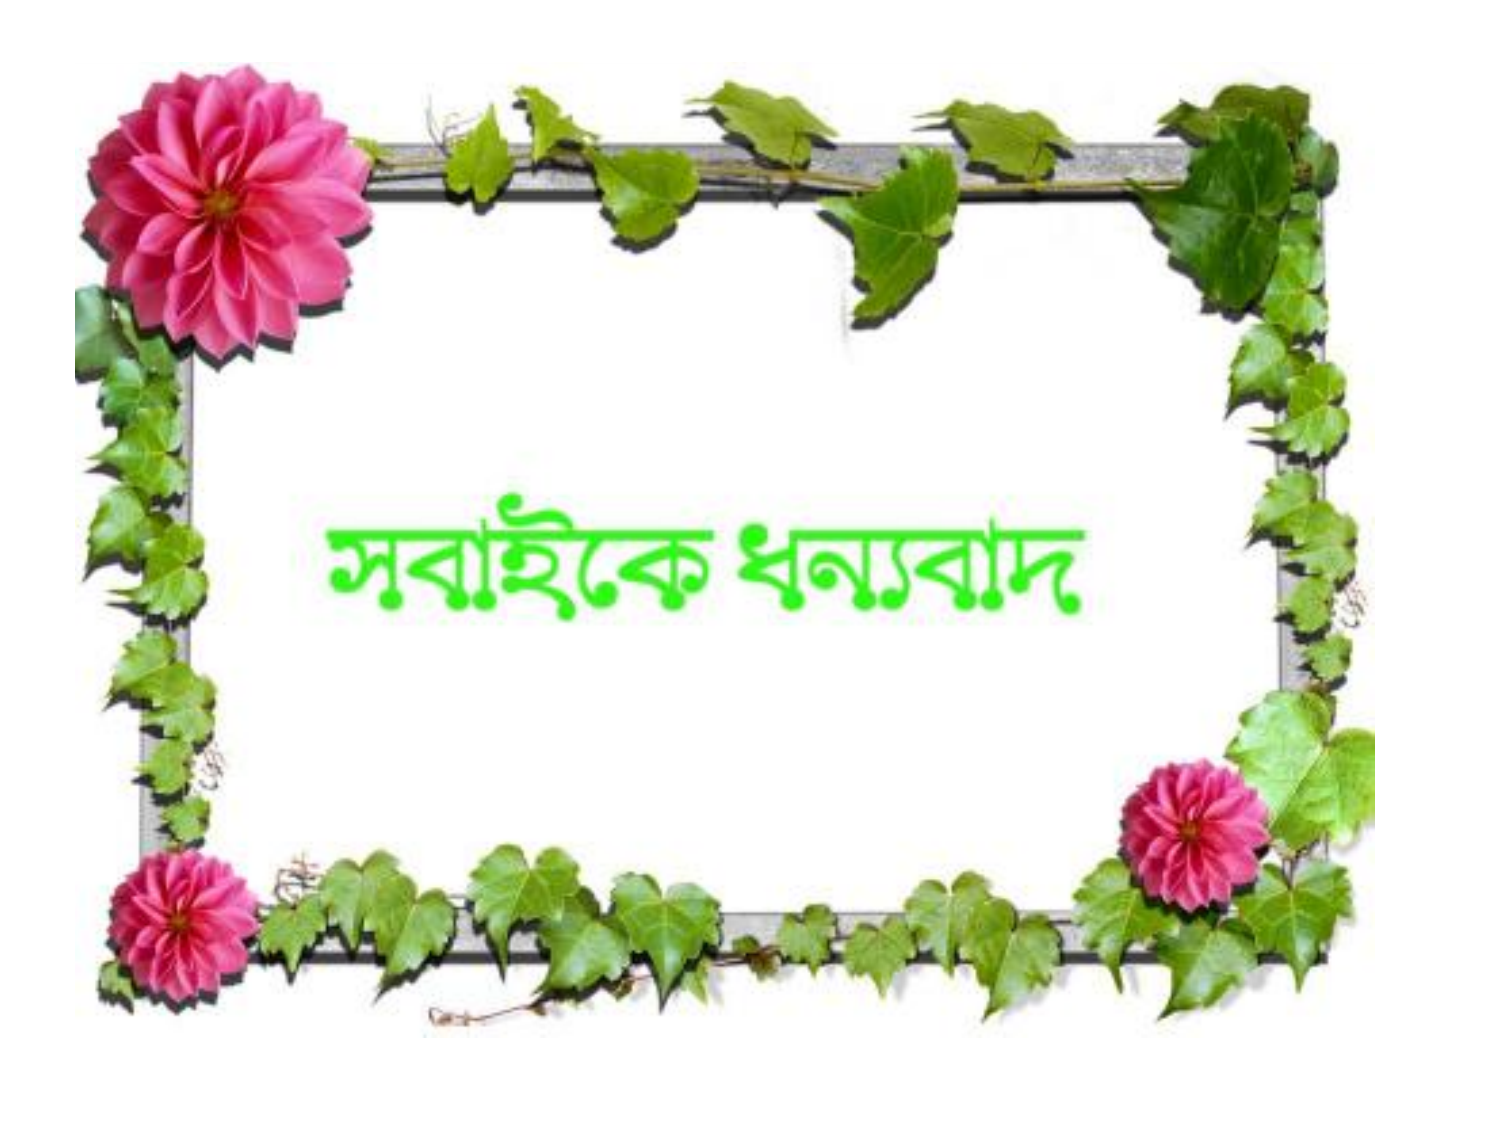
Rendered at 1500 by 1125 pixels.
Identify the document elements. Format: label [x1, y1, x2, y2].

picture [74, 62, 1375, 1038]
